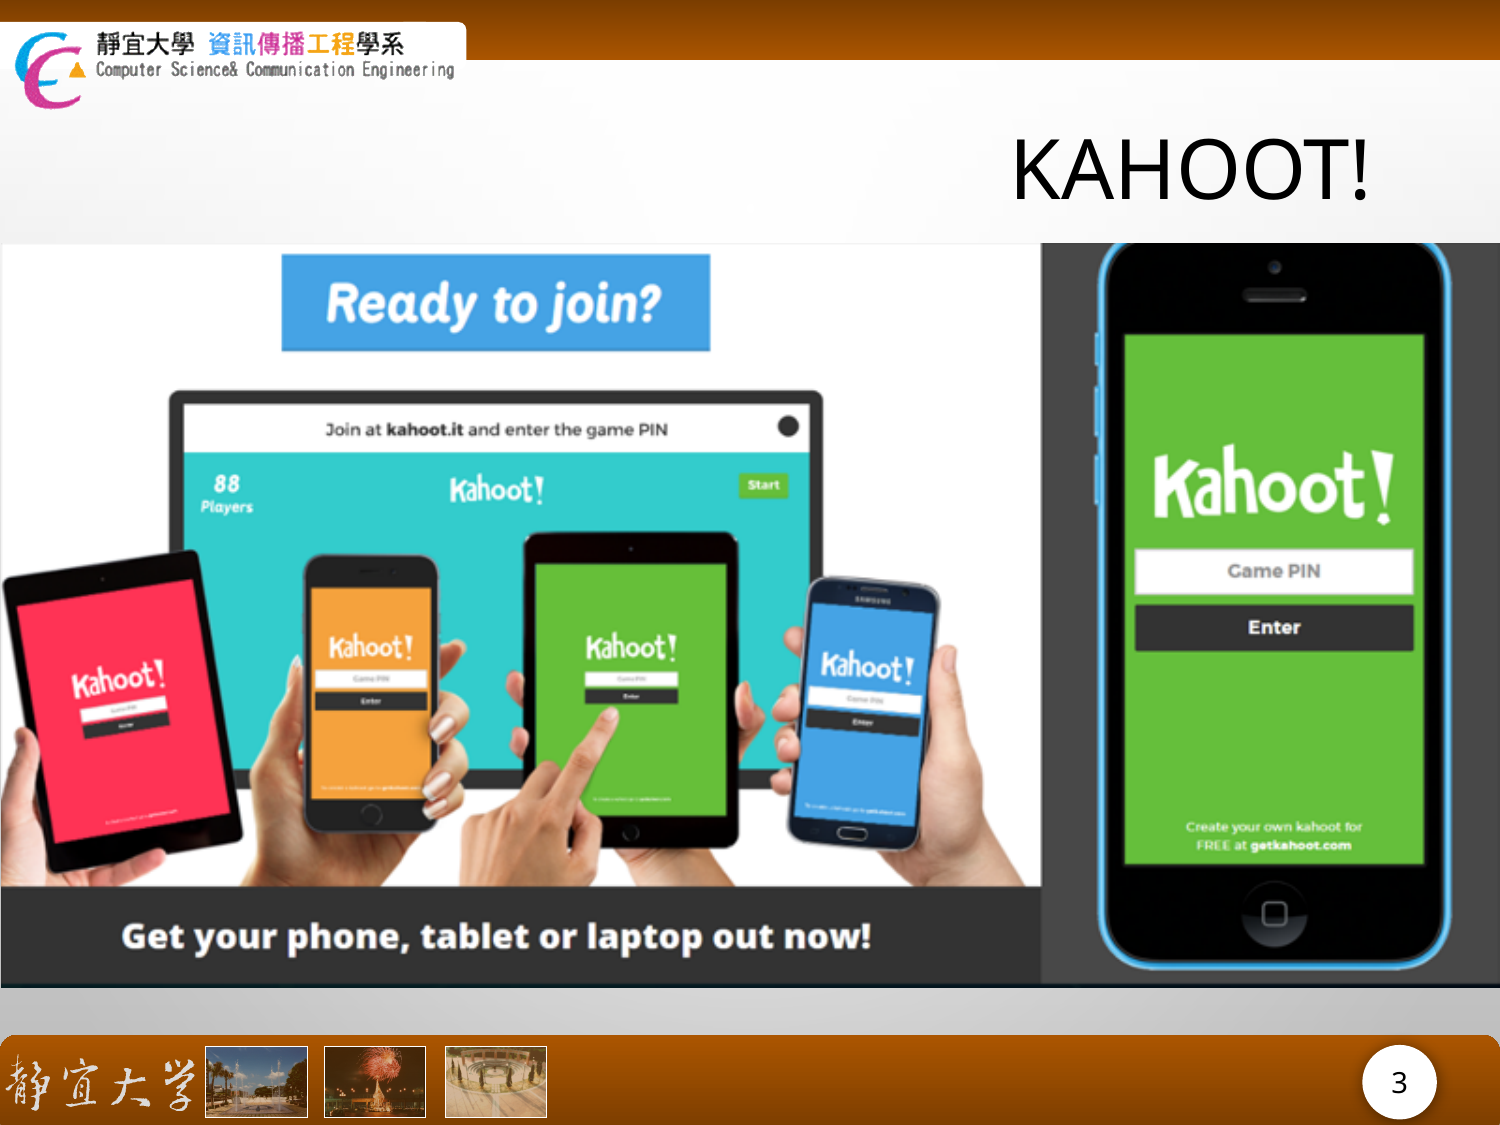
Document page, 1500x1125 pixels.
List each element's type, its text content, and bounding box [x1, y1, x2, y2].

picture [0, 30, 1500, 1046]
slide_number 3 [1364, 1054, 1436, 1115]
title Kahoot! [112, 101, 1388, 241]
picture [5, 1054, 195, 1111]
